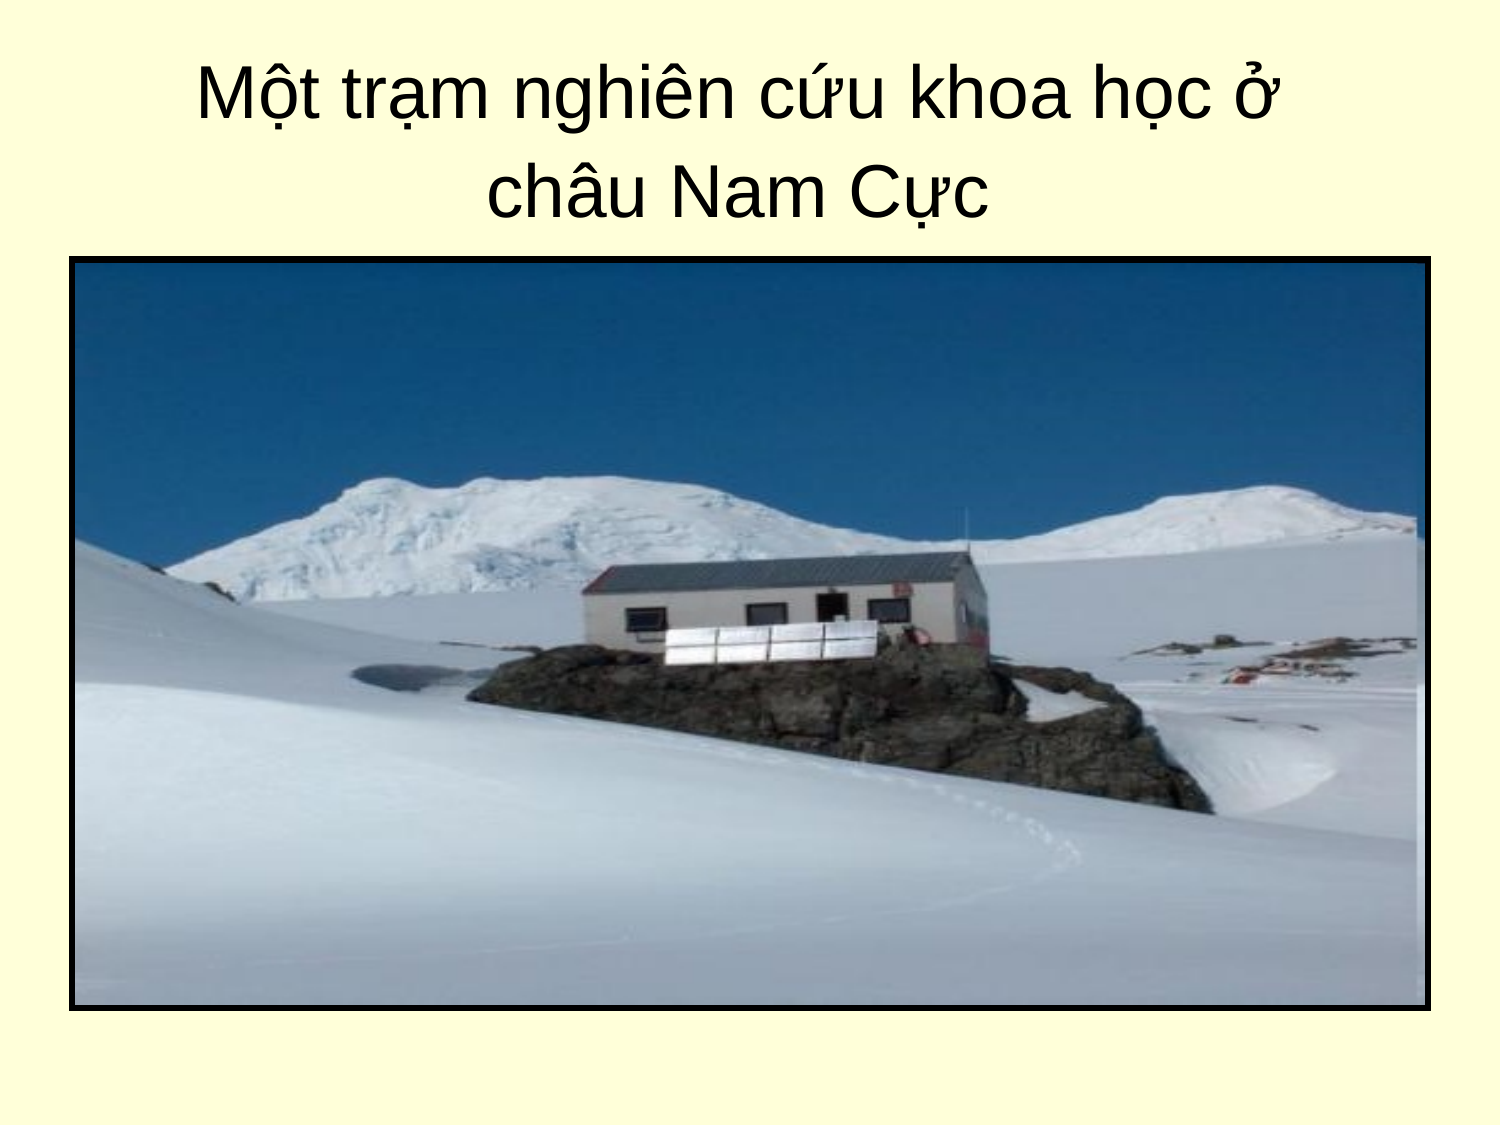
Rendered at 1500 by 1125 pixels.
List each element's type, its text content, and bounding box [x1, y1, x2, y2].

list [74, 262, 1426, 1006]
title Một trạm nghiên cứu khoa học ở châu Nam Cực [74, 44, 1426, 233]
